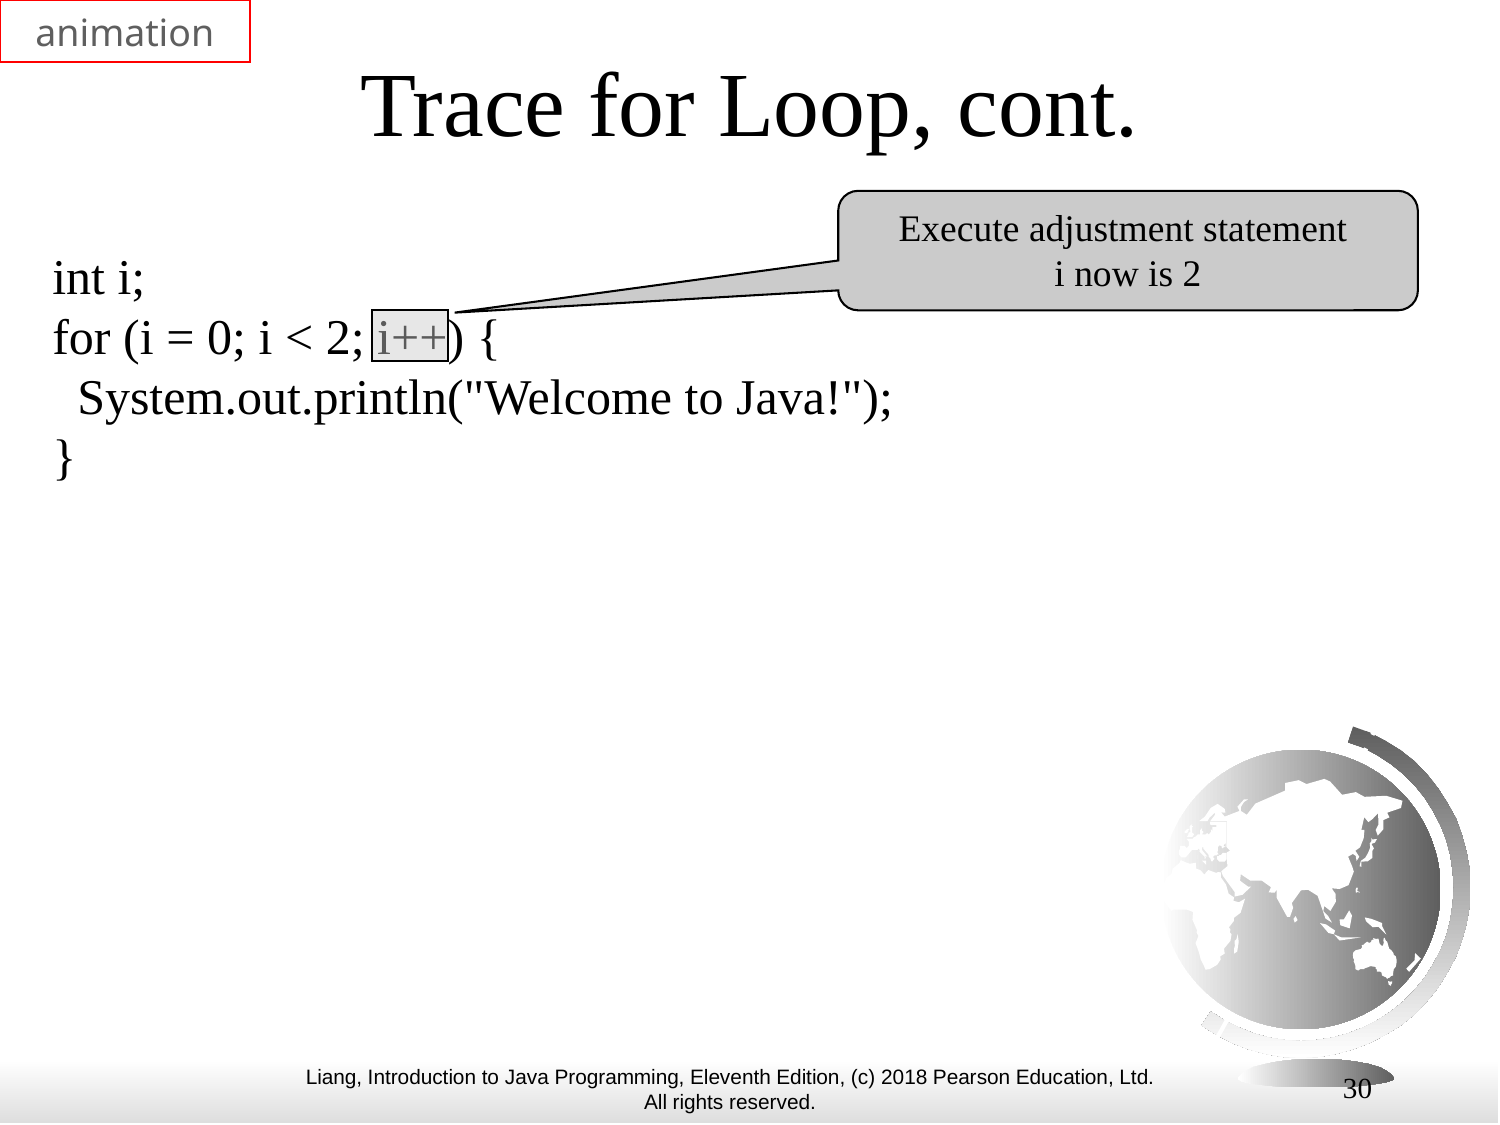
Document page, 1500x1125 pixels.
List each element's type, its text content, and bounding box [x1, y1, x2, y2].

text_box [371, 310, 448, 361]
title Trace for Loop, cont. [112, 37, 1388, 163]
text_box Execute adjustment statement i now is 2 [454, 190, 1418, 313]
text_box int i; for (i = 0; i < 2; i++) { System.out.println("Welcome to Java!"); } [37, 237, 913, 493]
slide_number 30 [1074, 1049, 1388, 1125]
text_box animation [0, 0, 250, 63]
